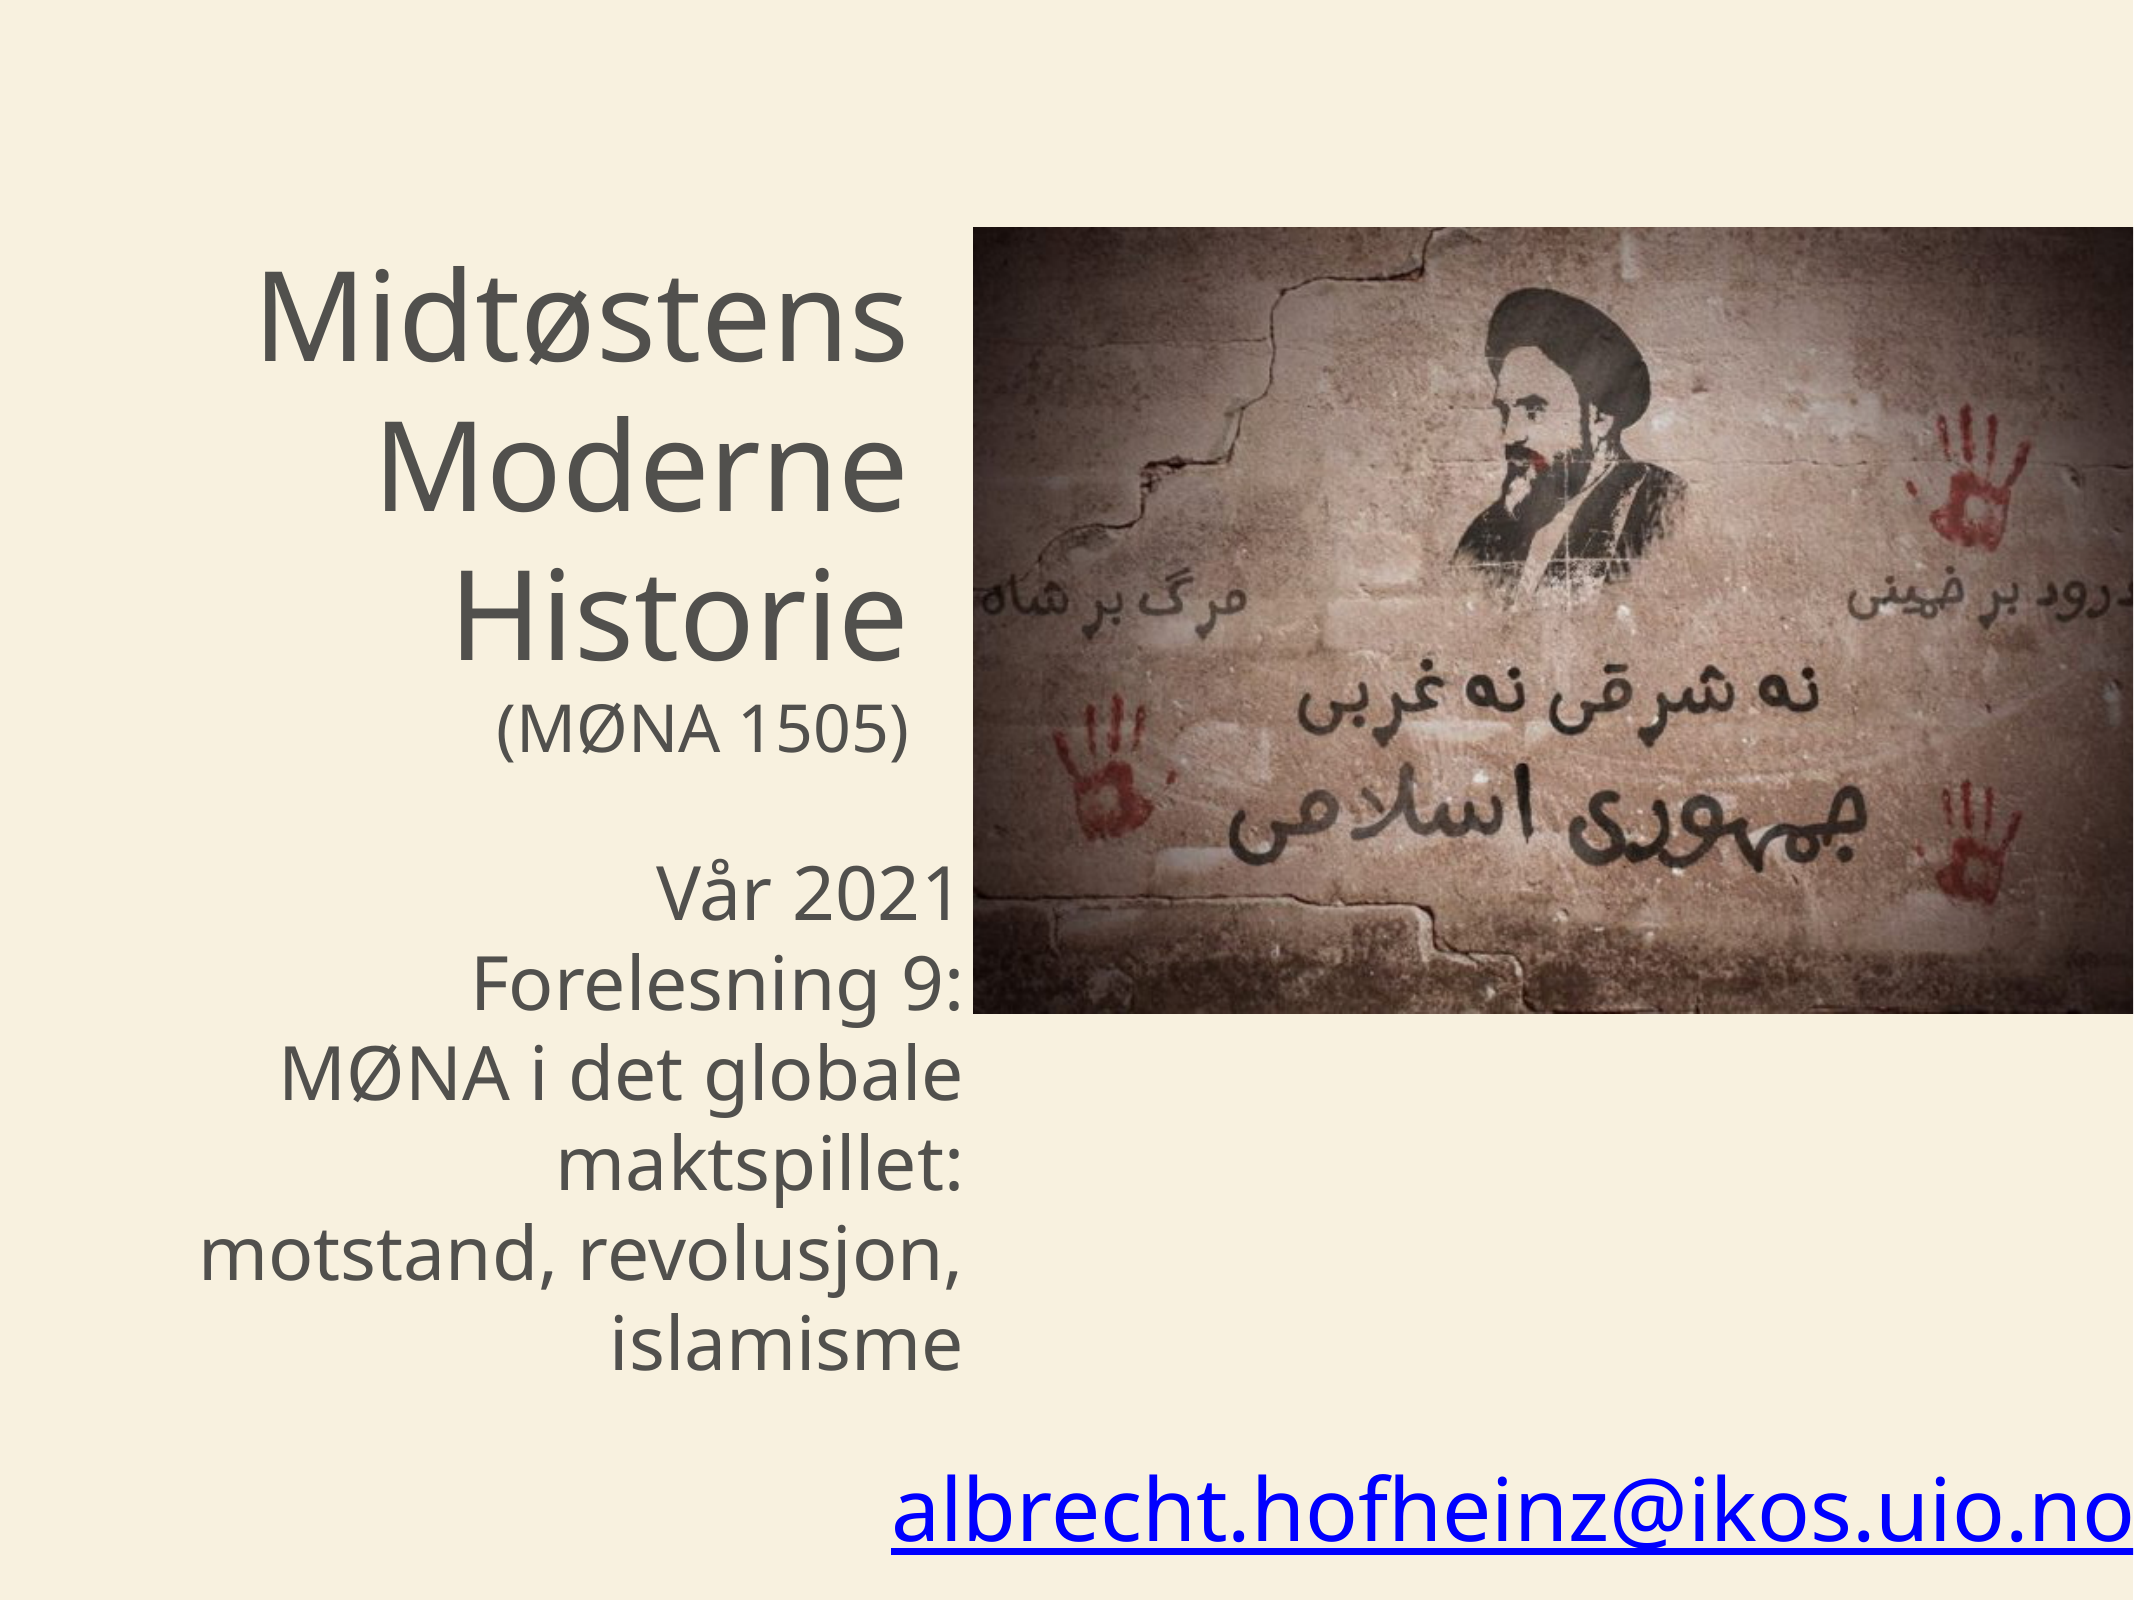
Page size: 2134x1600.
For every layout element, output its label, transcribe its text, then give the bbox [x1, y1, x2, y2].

title Midtøstens Moderne Historie (MØNA 1505) [62, 161, 919, 775]
text_box albrecht.hofheinz@ikos.uio.no [883, 1446, 2134, 1582]
picture [972, 227, 2134, 1015]
list Vår 2021 Forelesning 9: MØNA i det globale maktspillet: motstand, revolusjon, islamisme [0, 836, 974, 1350]
